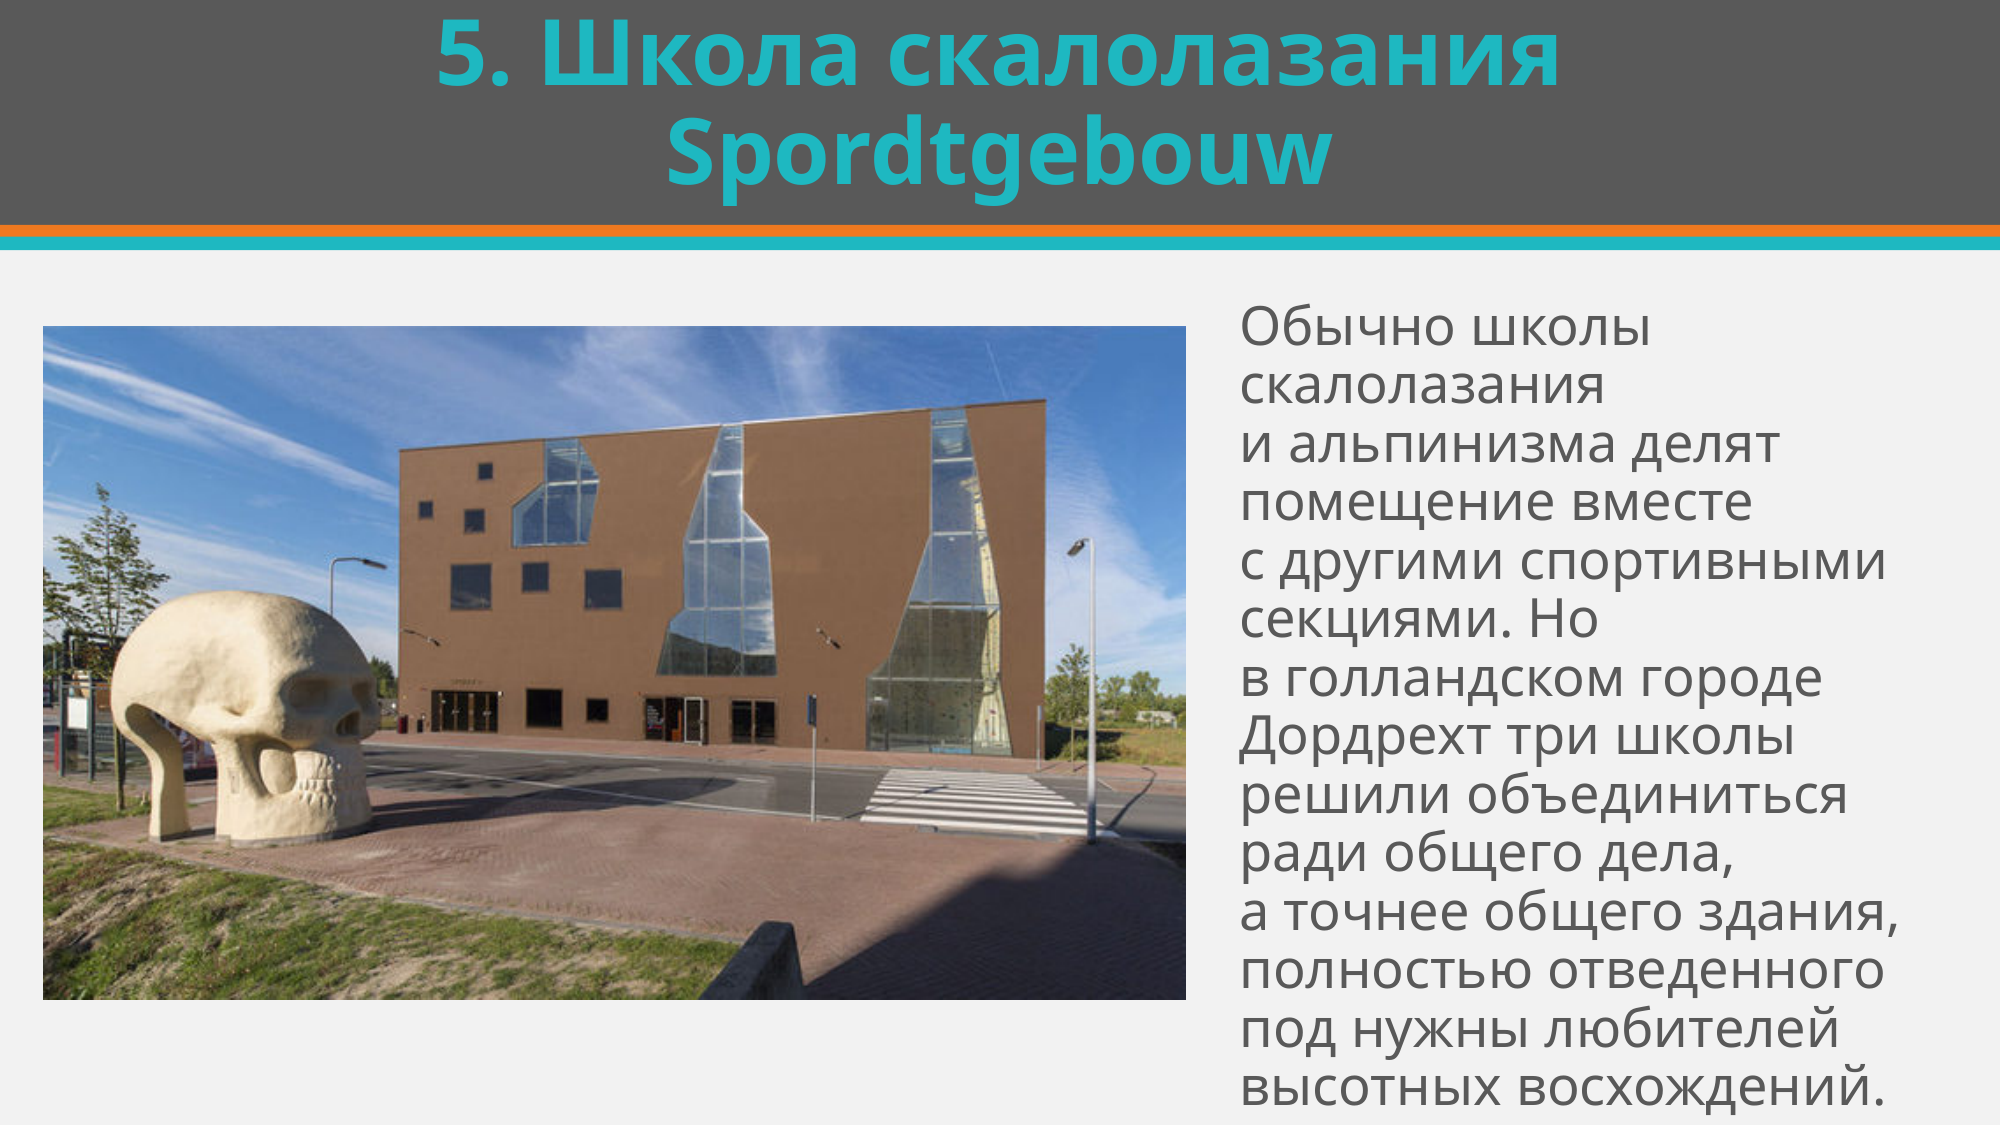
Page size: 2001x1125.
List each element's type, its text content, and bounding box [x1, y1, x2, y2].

picture [43, 326, 1186, 1000]
title 5. Школа скалолазания Spordtgebouw [212, 41, 1788, 212]
list Обычно школы скалолазания и альпинизма делят помещение вместе с другими спортивными секциями. Но в голландском городе Дордрехт три школы решили объединиться ради общего дела, а точнее общего здания, полностью отведенного под нужны любителей высотных восхождений. [1224, 290, 1970, 1125]
